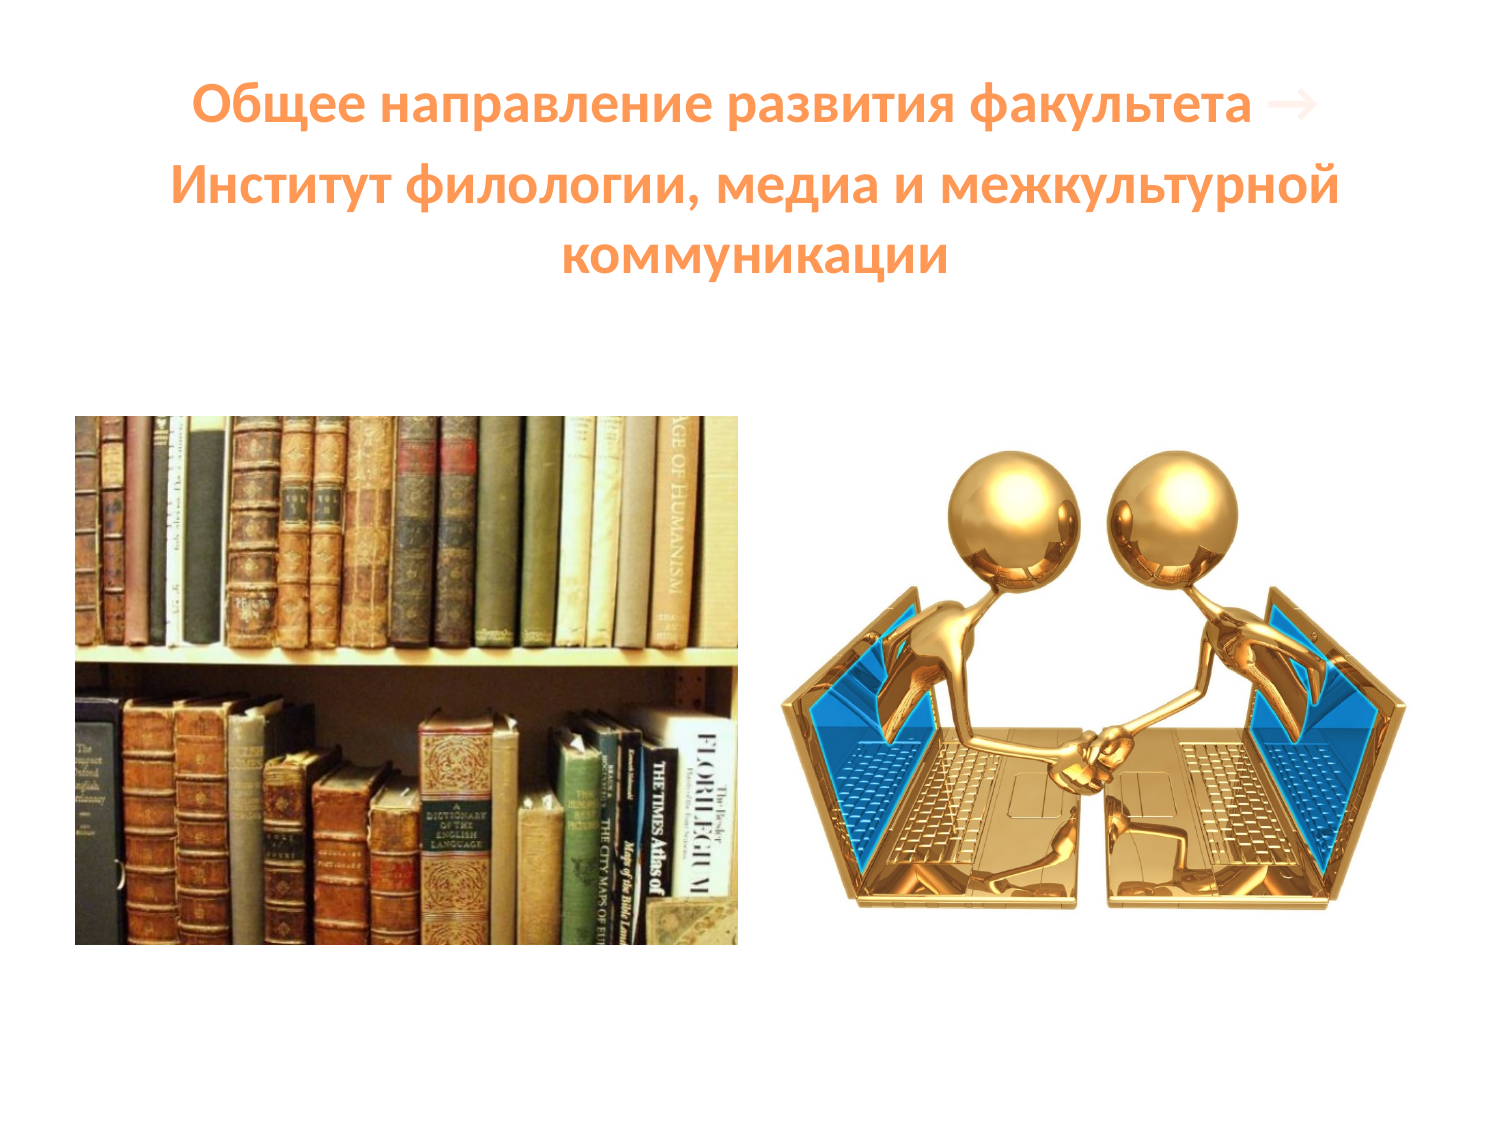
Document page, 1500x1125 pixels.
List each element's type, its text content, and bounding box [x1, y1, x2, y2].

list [761, 423, 1426, 939]
list Общее направление развития факультета → Институт филологии, медиа и межкультурной коммуникации [46, 46, 1465, 293]
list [74, 416, 738, 946]
